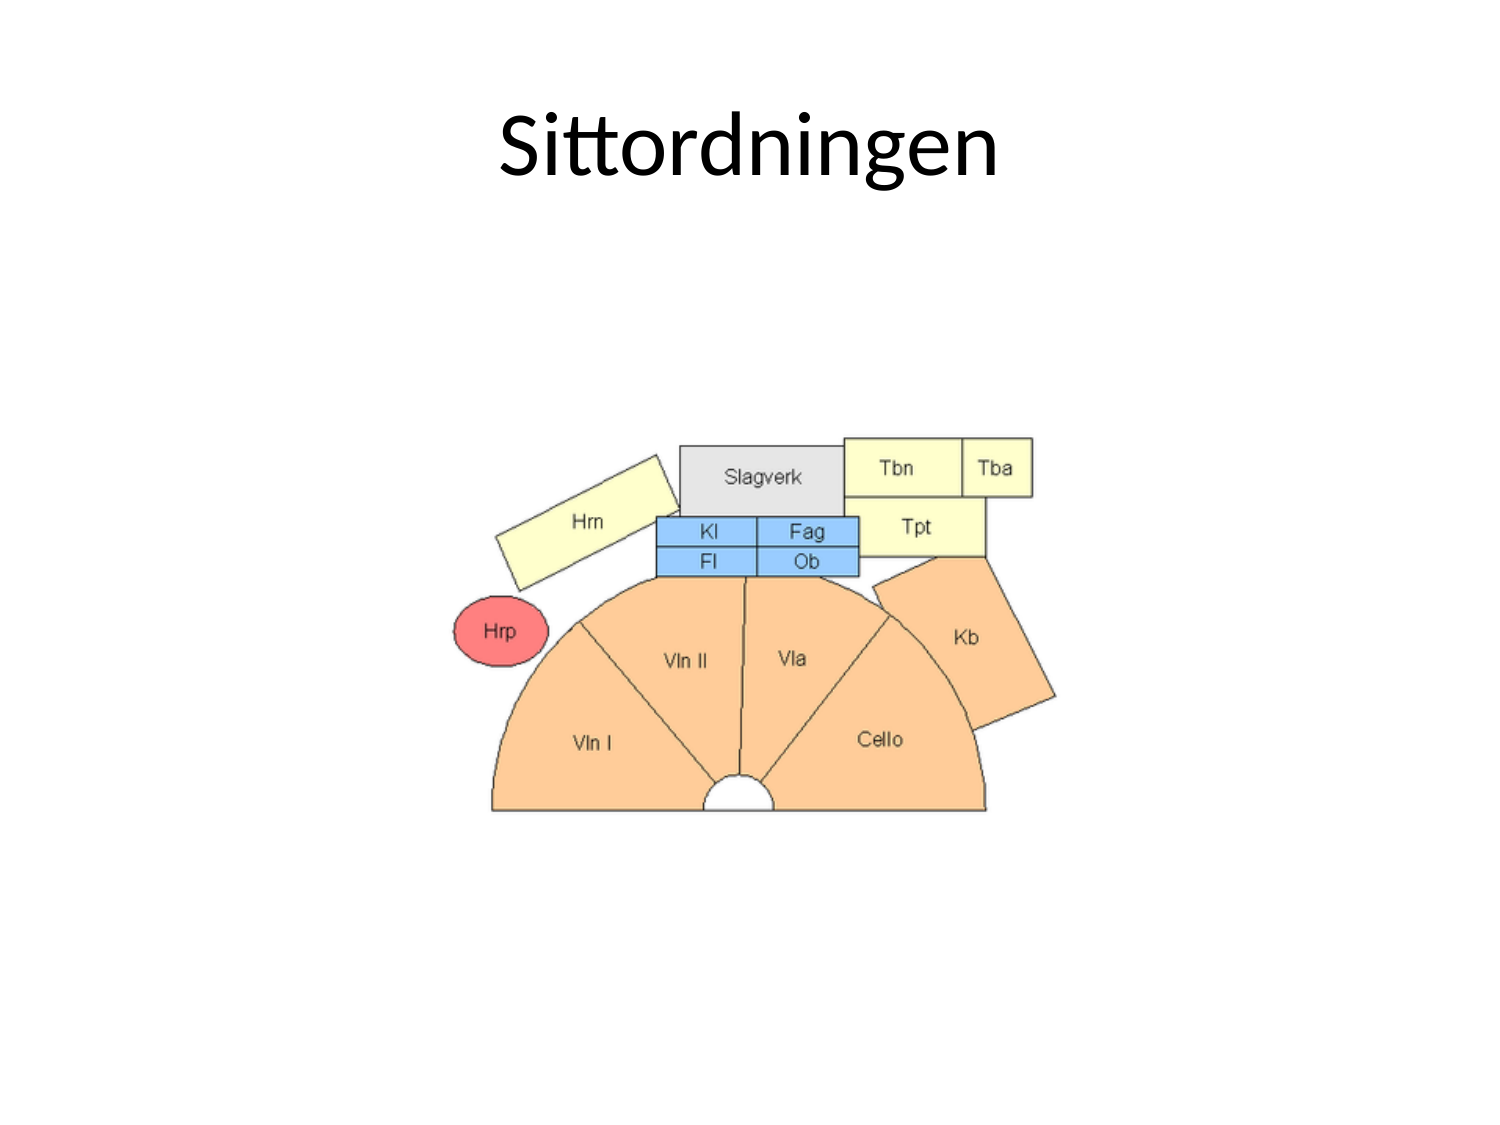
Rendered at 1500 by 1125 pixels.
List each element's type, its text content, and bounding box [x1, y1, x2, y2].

title Sittordningen [75, 45, 1425, 233]
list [421, 422, 1079, 845]
